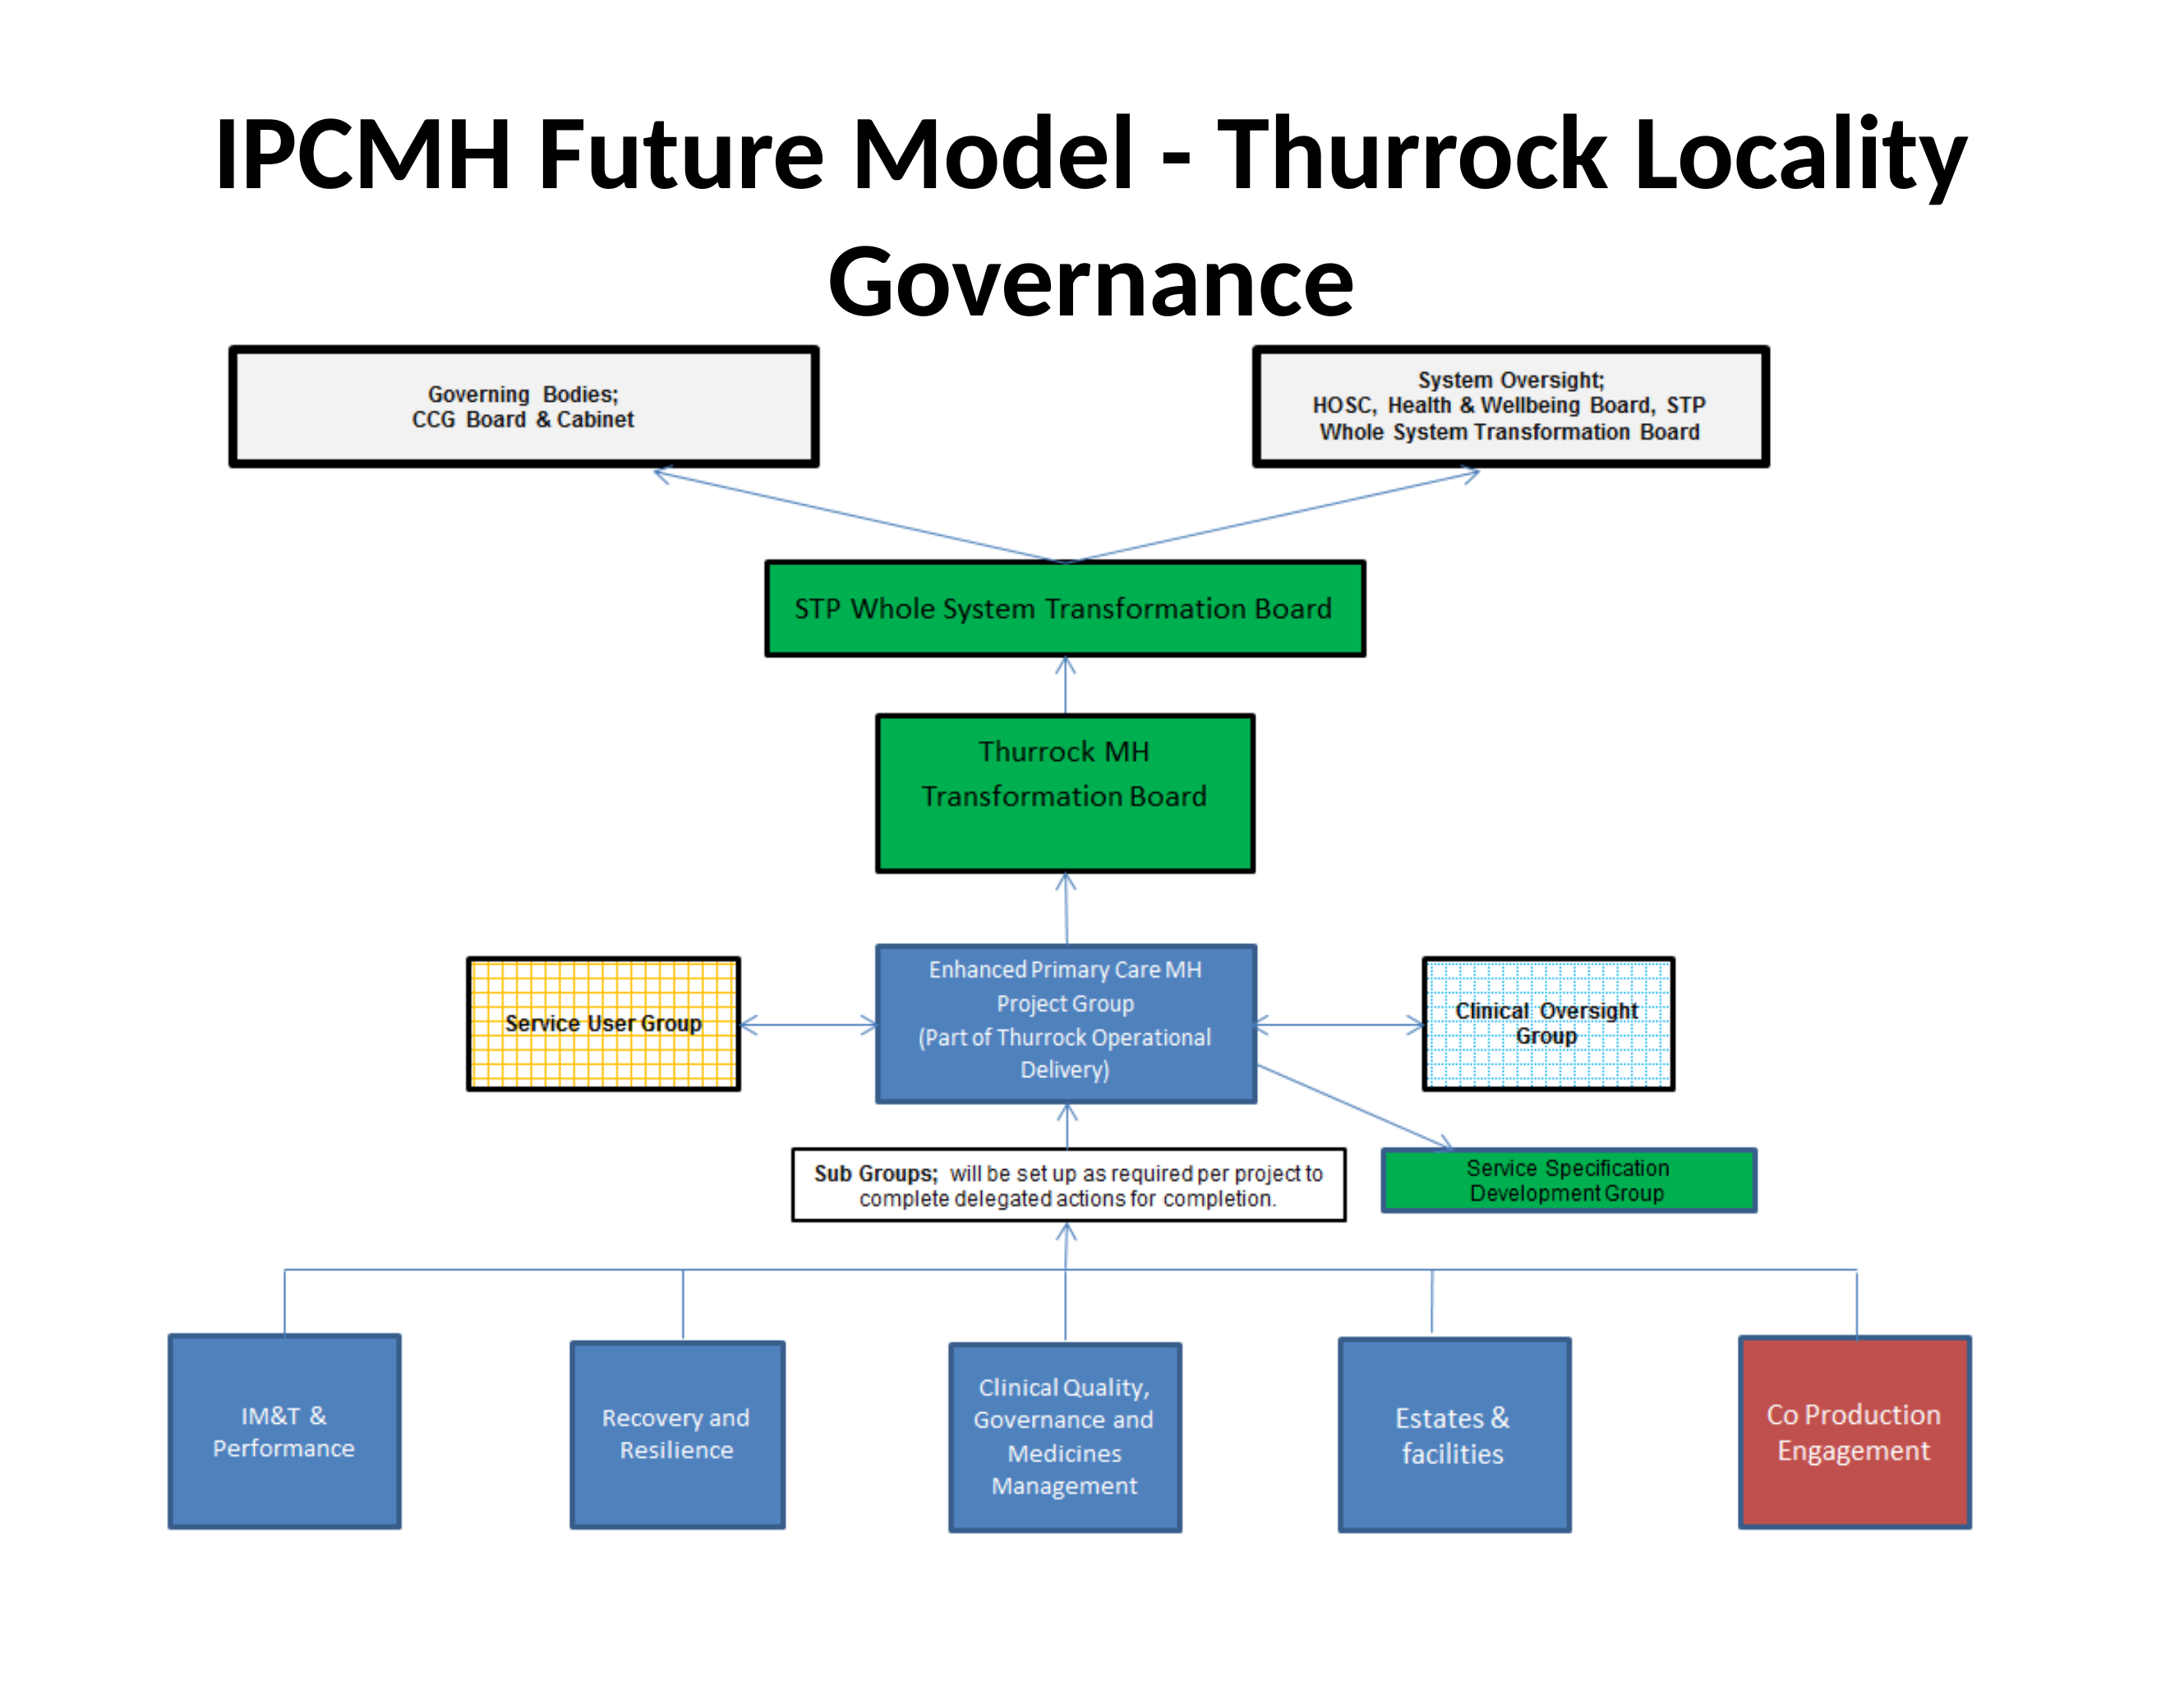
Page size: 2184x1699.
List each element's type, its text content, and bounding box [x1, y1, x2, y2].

title IPCMH Future Model - Thurrock Locality Governance [108, 58, 2075, 361]
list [131, 320, 2005, 1627]
